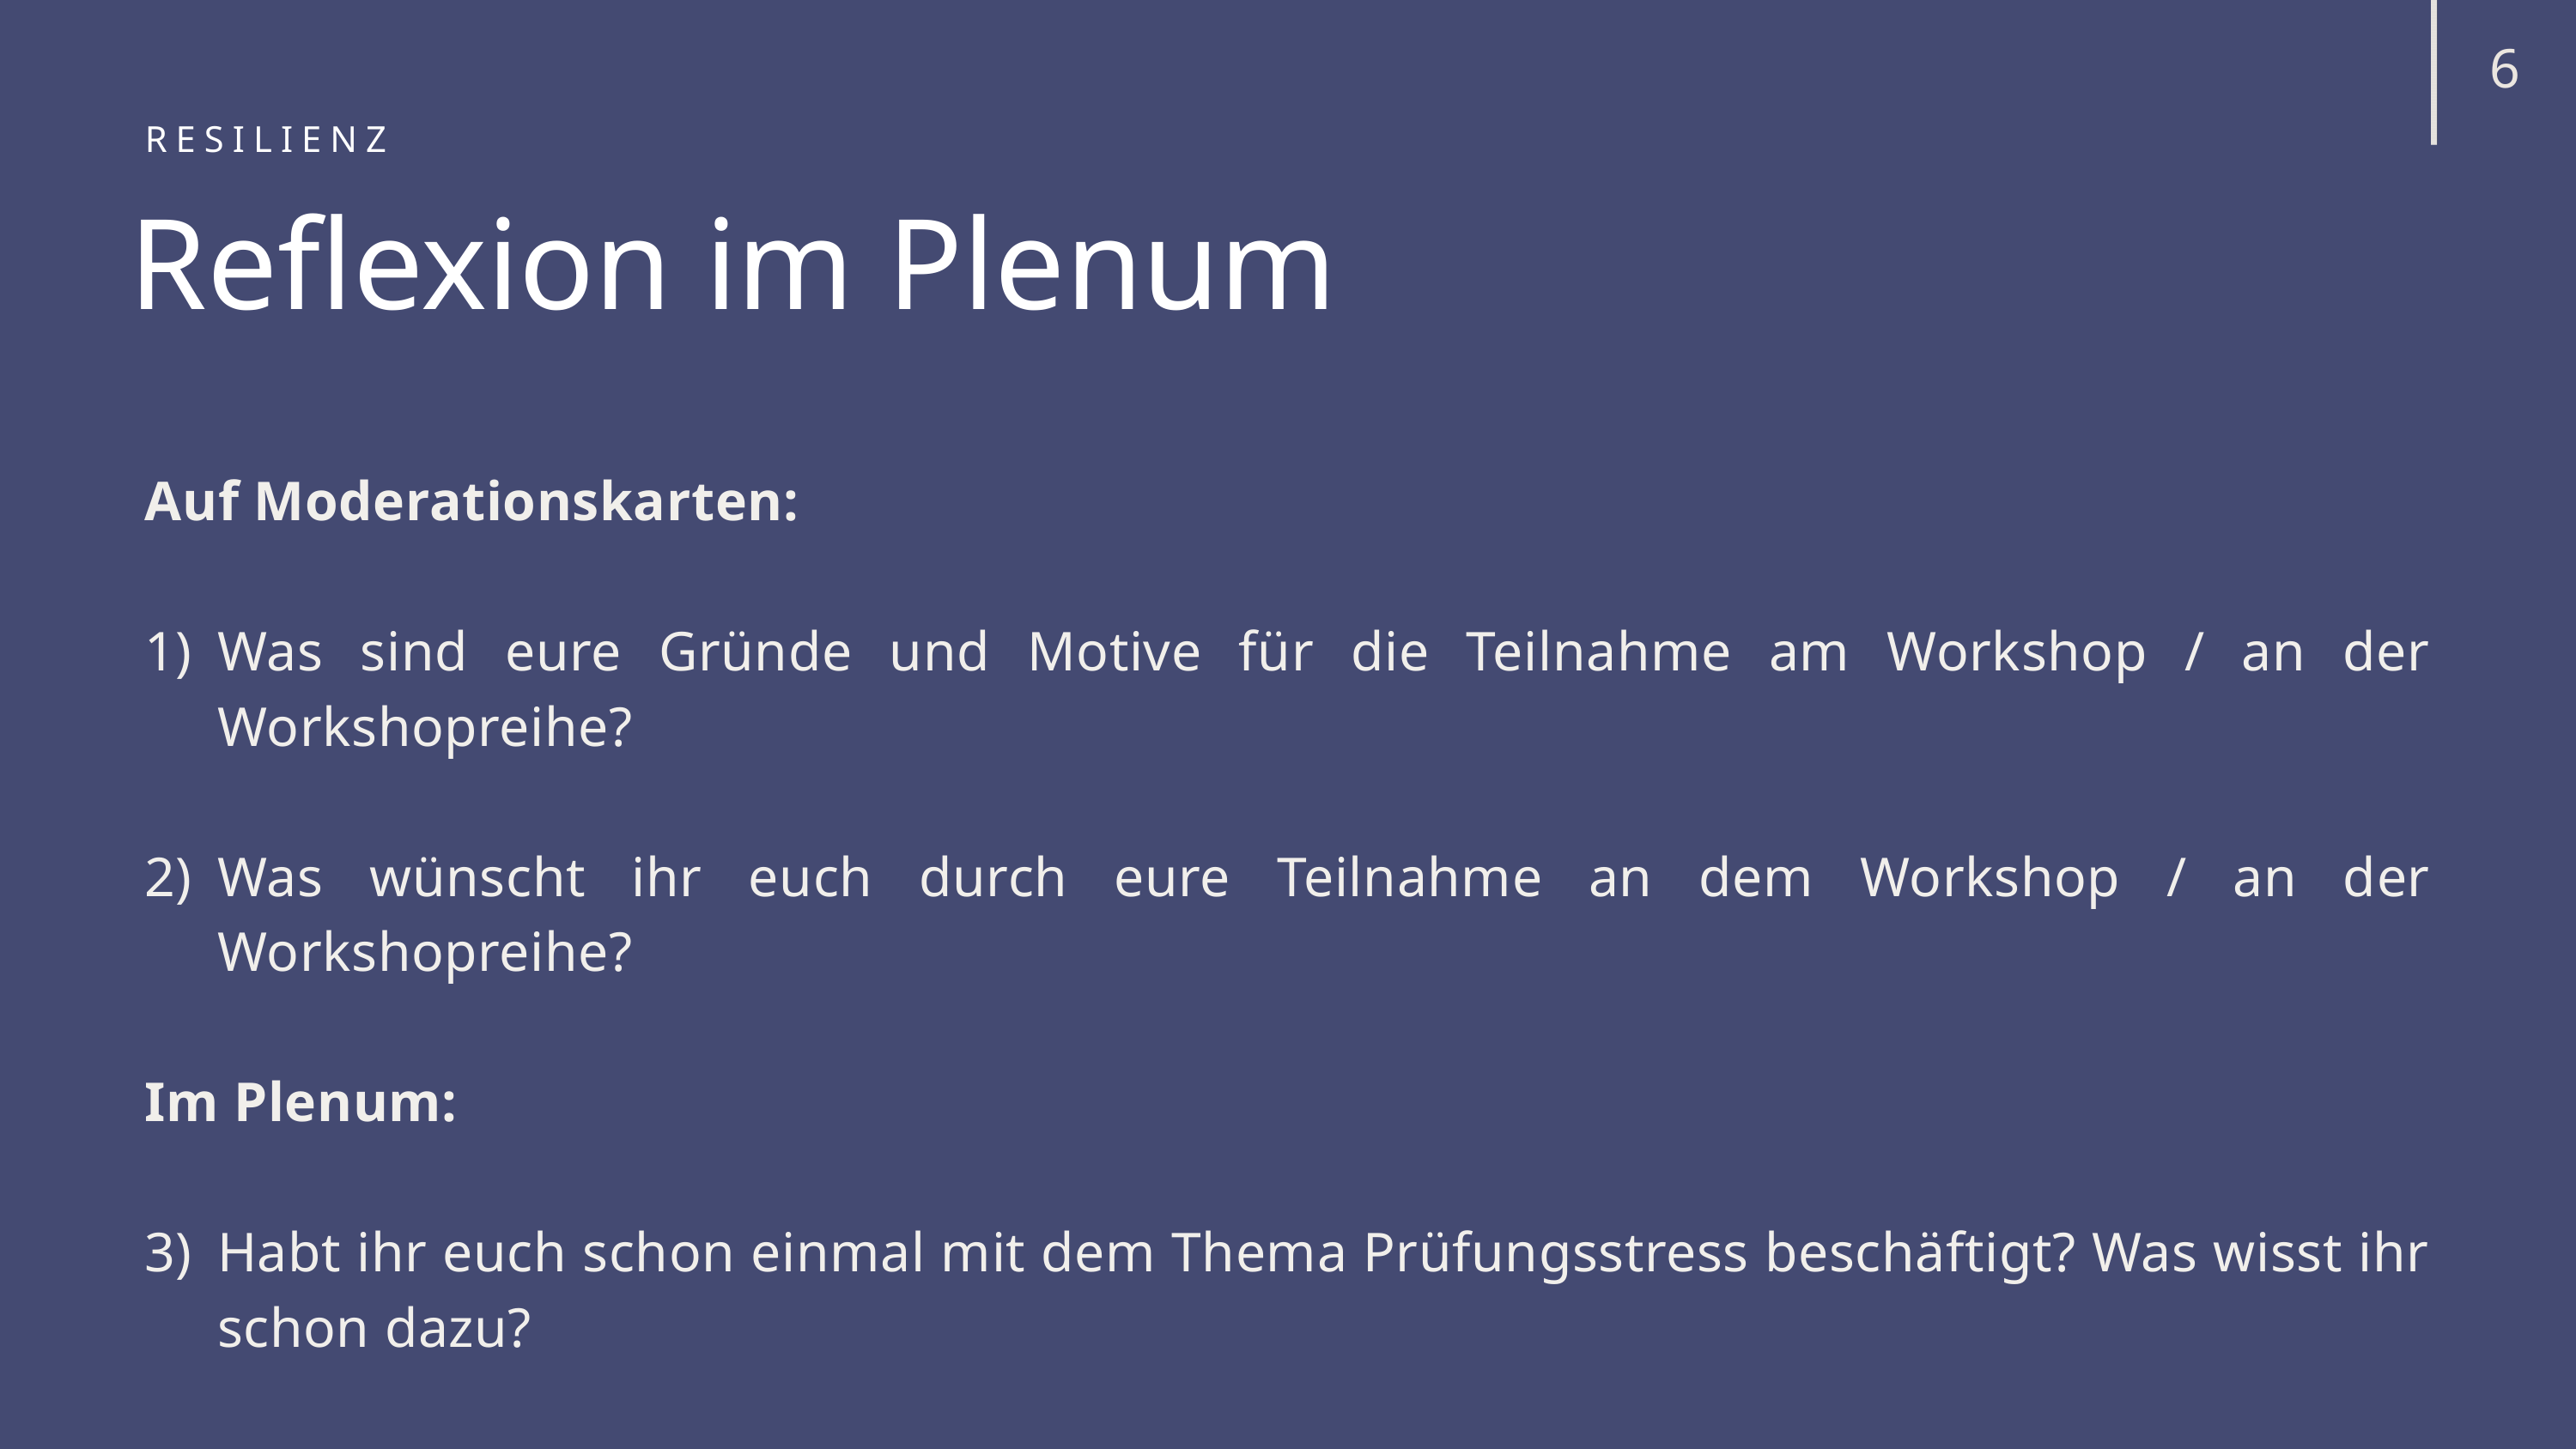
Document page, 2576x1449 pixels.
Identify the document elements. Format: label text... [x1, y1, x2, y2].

picture [2431, 96, 2438, 145]
text_box Reflexion im Plenum [129, 106, 1653, 335]
text_box Auf Moderationskarten: Was sind eure Gründe und Motive für die Teilnahme am Workshop / an der Workshopreihe? Was wünscht ihr euch durch eure Teilnahme an dem Workshop / an der Workshopreihe? Im Plenum: Habt ihr euch schon einmal mit dem Thema Prüfungsstress beschäftigt? Was wisst ihr schon dazu? [144, 456, 2434, 1449]
text_box RESILIENZ [144, 102, 1557, 161]
slide_number 6 [2233, 45, 2533, 96]
picture [2431, 0, 2438, 45]
